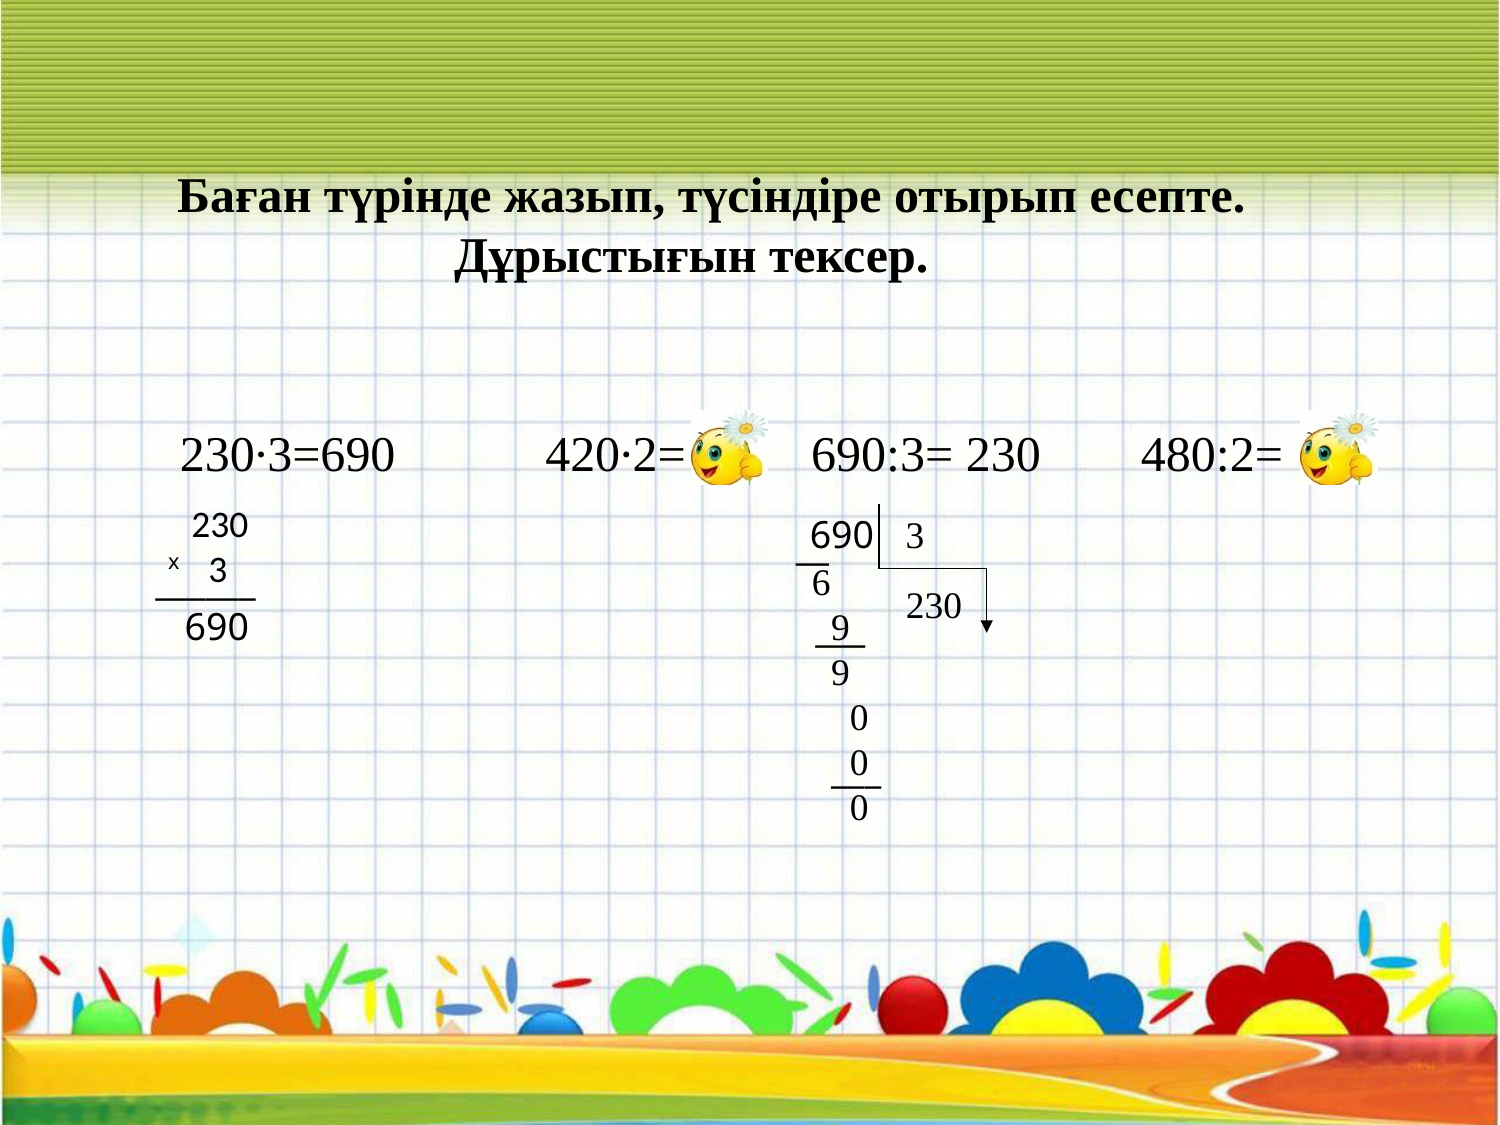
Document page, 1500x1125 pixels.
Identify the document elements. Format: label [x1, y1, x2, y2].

text_box [867, 513, 998, 623]
picture [0, 0, 1500, 1125]
